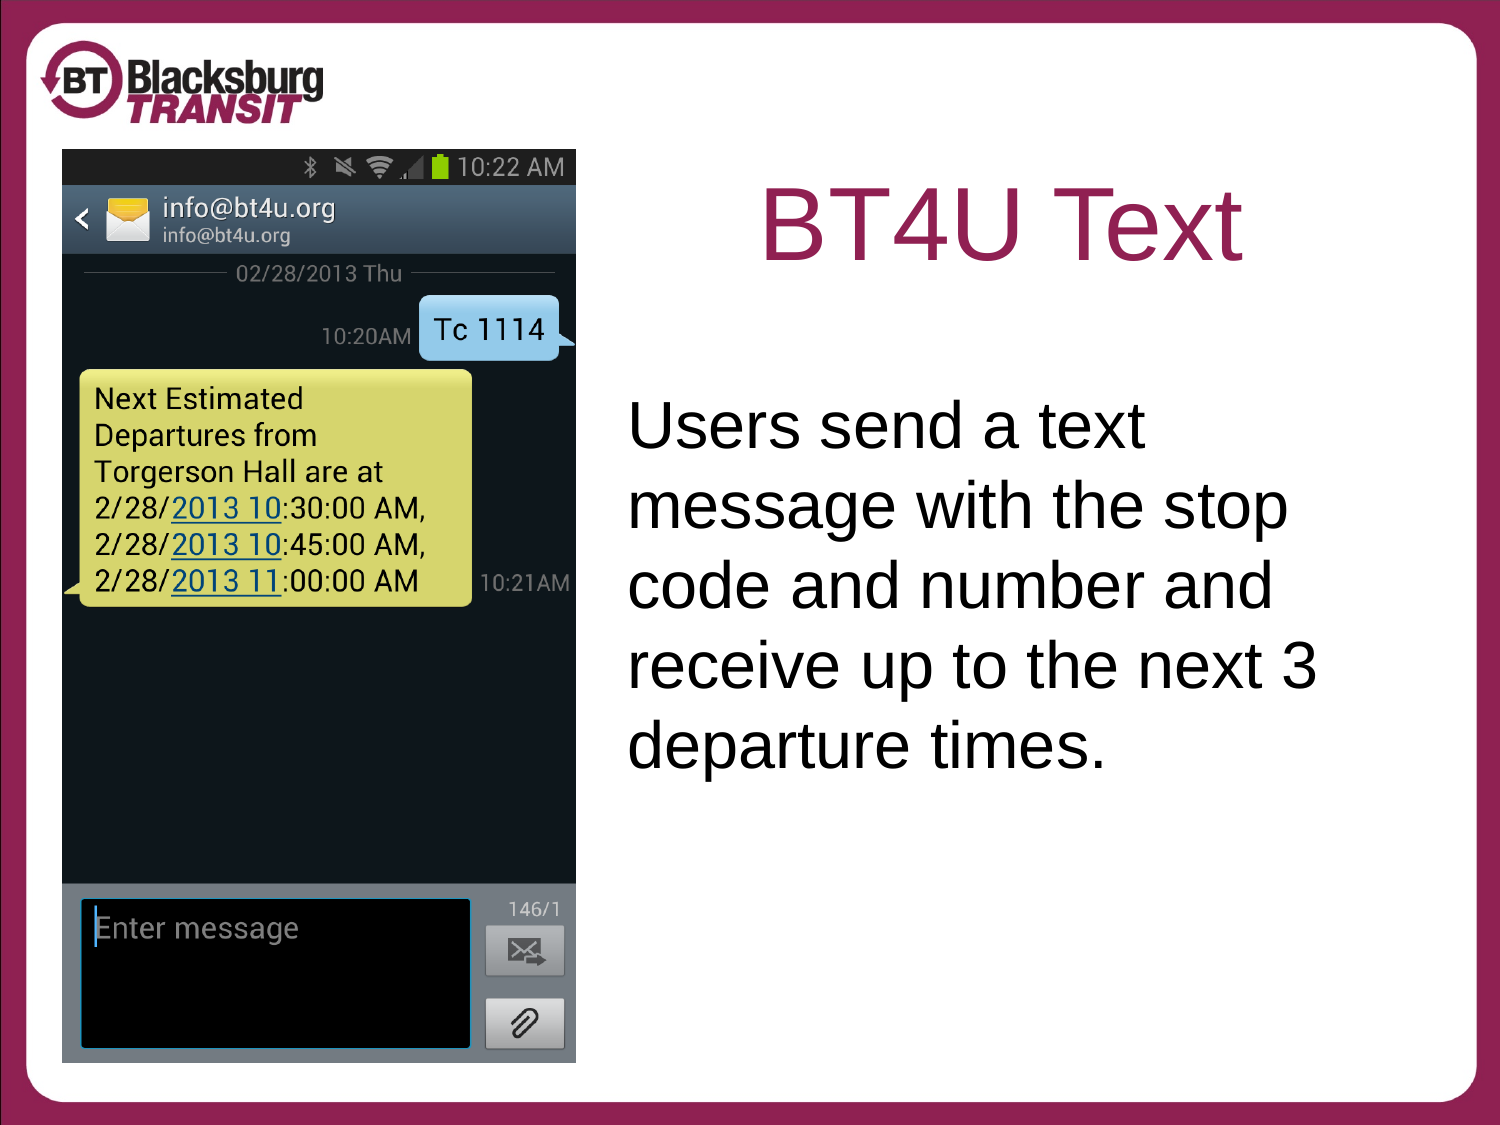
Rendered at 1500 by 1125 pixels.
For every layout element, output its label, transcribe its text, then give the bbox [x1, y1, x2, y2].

title BT4U Text [637, 125, 1363, 313]
text_box Users send a text message with the stop code and number and receive up to the next 3 departure times. [612, 374, 1388, 848]
picture [0, 0, 1500, 1125]
